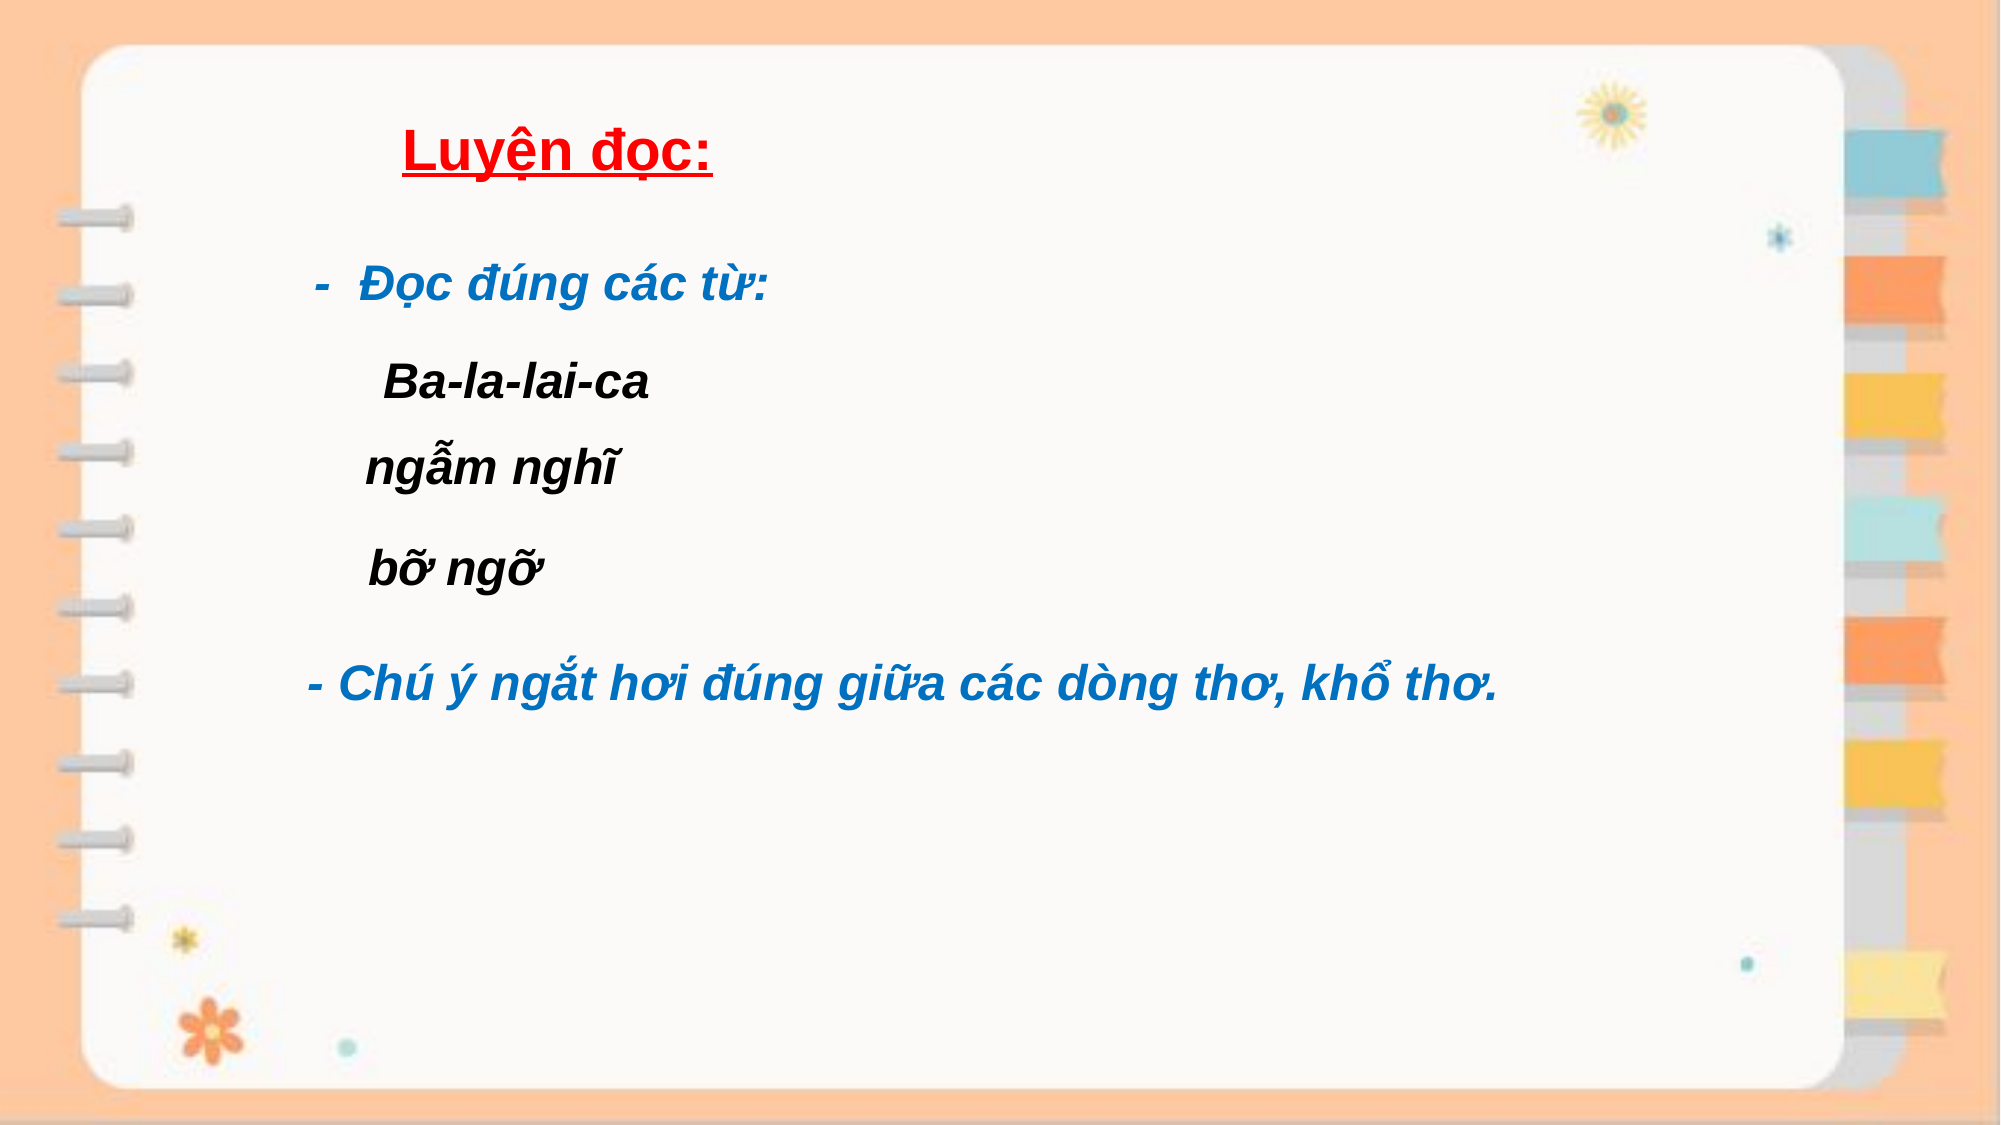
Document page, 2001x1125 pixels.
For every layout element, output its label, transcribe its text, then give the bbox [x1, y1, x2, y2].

text_box bỡ ngỡ [353, 535, 641, 623]
text_box ngẫm nghĩ [336, 433, 682, 522]
text_box Ba-la-lai-ca [368, 347, 769, 423]
text_box Luyện đọc: [387, 112, 738, 213]
text_box - Chú ý ngắt hơi đúng giữa các dòng thơ, khổ thơ. [292, 649, 1700, 863]
text_box - Đọc đúng các từ: [300, 249, 800, 325]
picture [0, 0, 2001, 1125]
